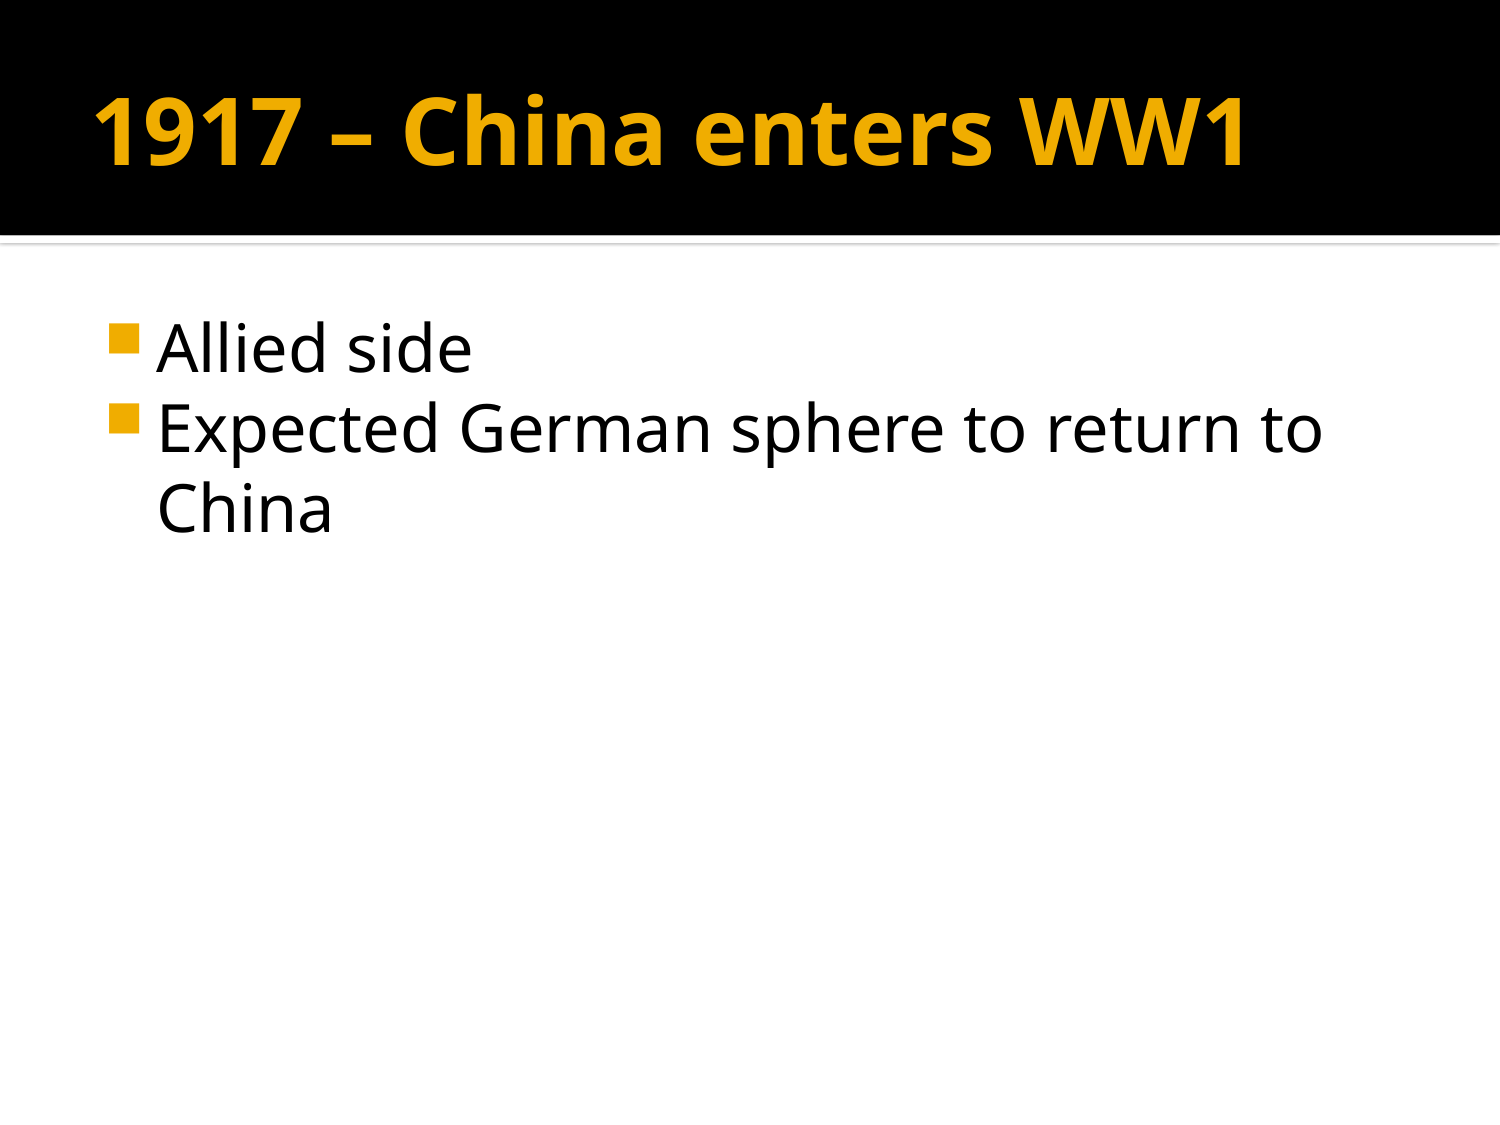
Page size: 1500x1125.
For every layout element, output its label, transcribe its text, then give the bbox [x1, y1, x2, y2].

list Allied side Expected German sphere to return to China [75, 291, 1425, 1050]
title 1917 – China enters WW1 [75, 25, 1425, 231]
